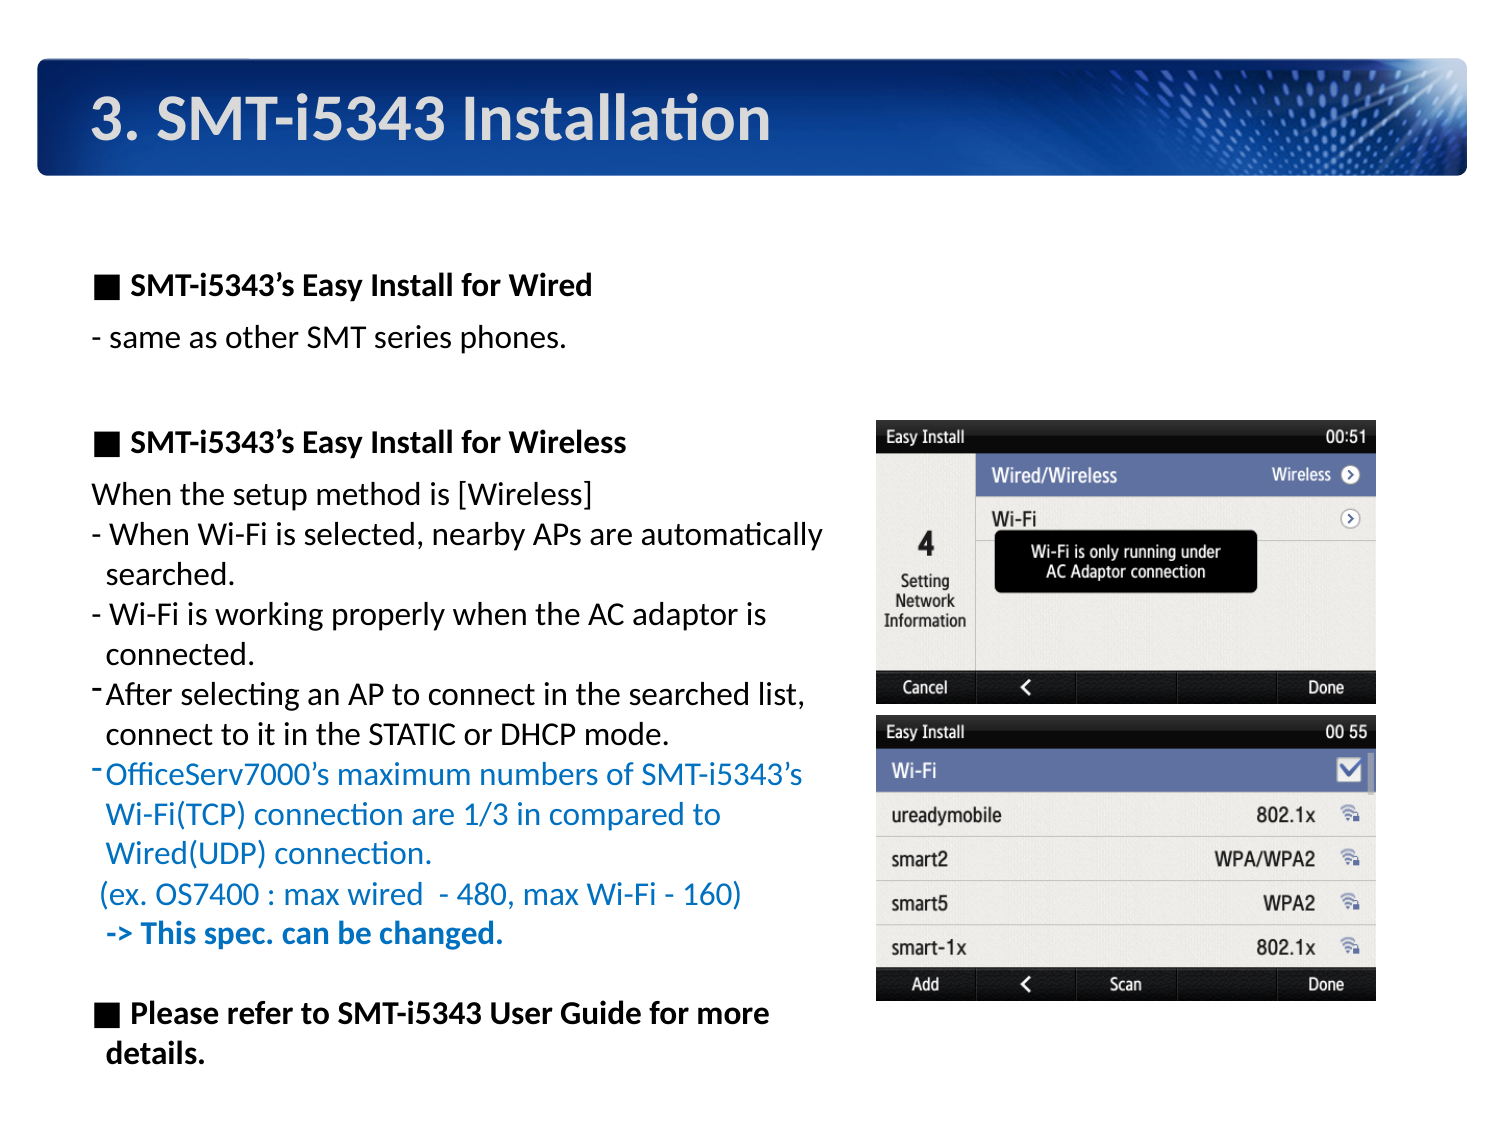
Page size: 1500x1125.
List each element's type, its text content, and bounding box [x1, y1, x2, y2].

text_box ■ SMT-i5343’s Easy Install for Wired - same as other SMT series phones. ■ SMT-i5343’s Easy Install for Wireless When the setup method is [Wireless] - When Wi-Fi is selected, nearby APs are automatically searched. - Wi-Fi is working properly when the AC adaptor is connected. After selecting an AP to connect in the searched list, connect to it in the STATIC or DHCP mode. OfficeServ7000’s maximum numbers of SMT-i5343’s Wi-Fi(TCP) connection are 1/3 in compared to Wired(UDP) connection. (ex. OS7400 : max wired - 480, max Wi-Fi - 160) -> This spec. can be changed. ■ Please refer to SMT-i5343 User Guide for more details. [76, 255, 845, 1071]
title 3. SMT-i5343 Installation [75, 54, 1425, 173]
picture [37, 58, 1467, 176]
picture [876, 715, 1377, 1001]
picture [876, 420, 1377, 704]
